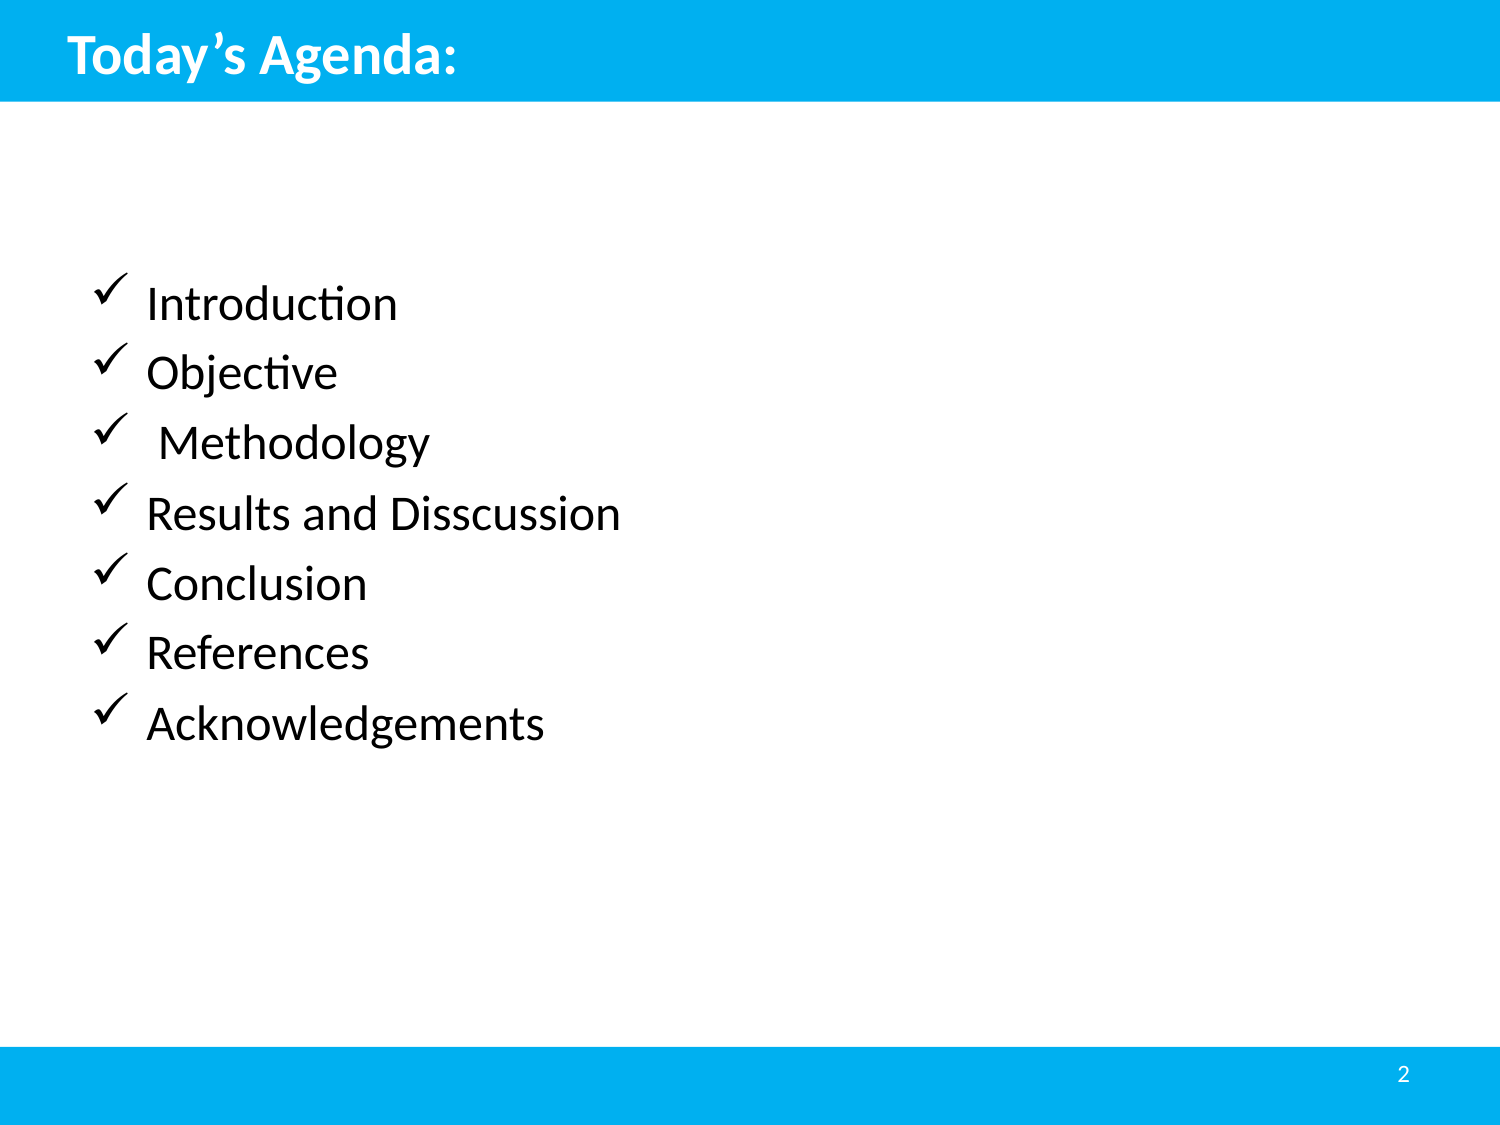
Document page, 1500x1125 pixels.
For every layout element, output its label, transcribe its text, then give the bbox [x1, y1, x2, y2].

slide_number 2 [1074, 1042, 1425, 1103]
list Introduction Objective Methodology Results and Disscussion Conclusion References Acknowledgements [75, 262, 1425, 1005]
title Today’s Agenda: [0, 0, 1350, 102]
